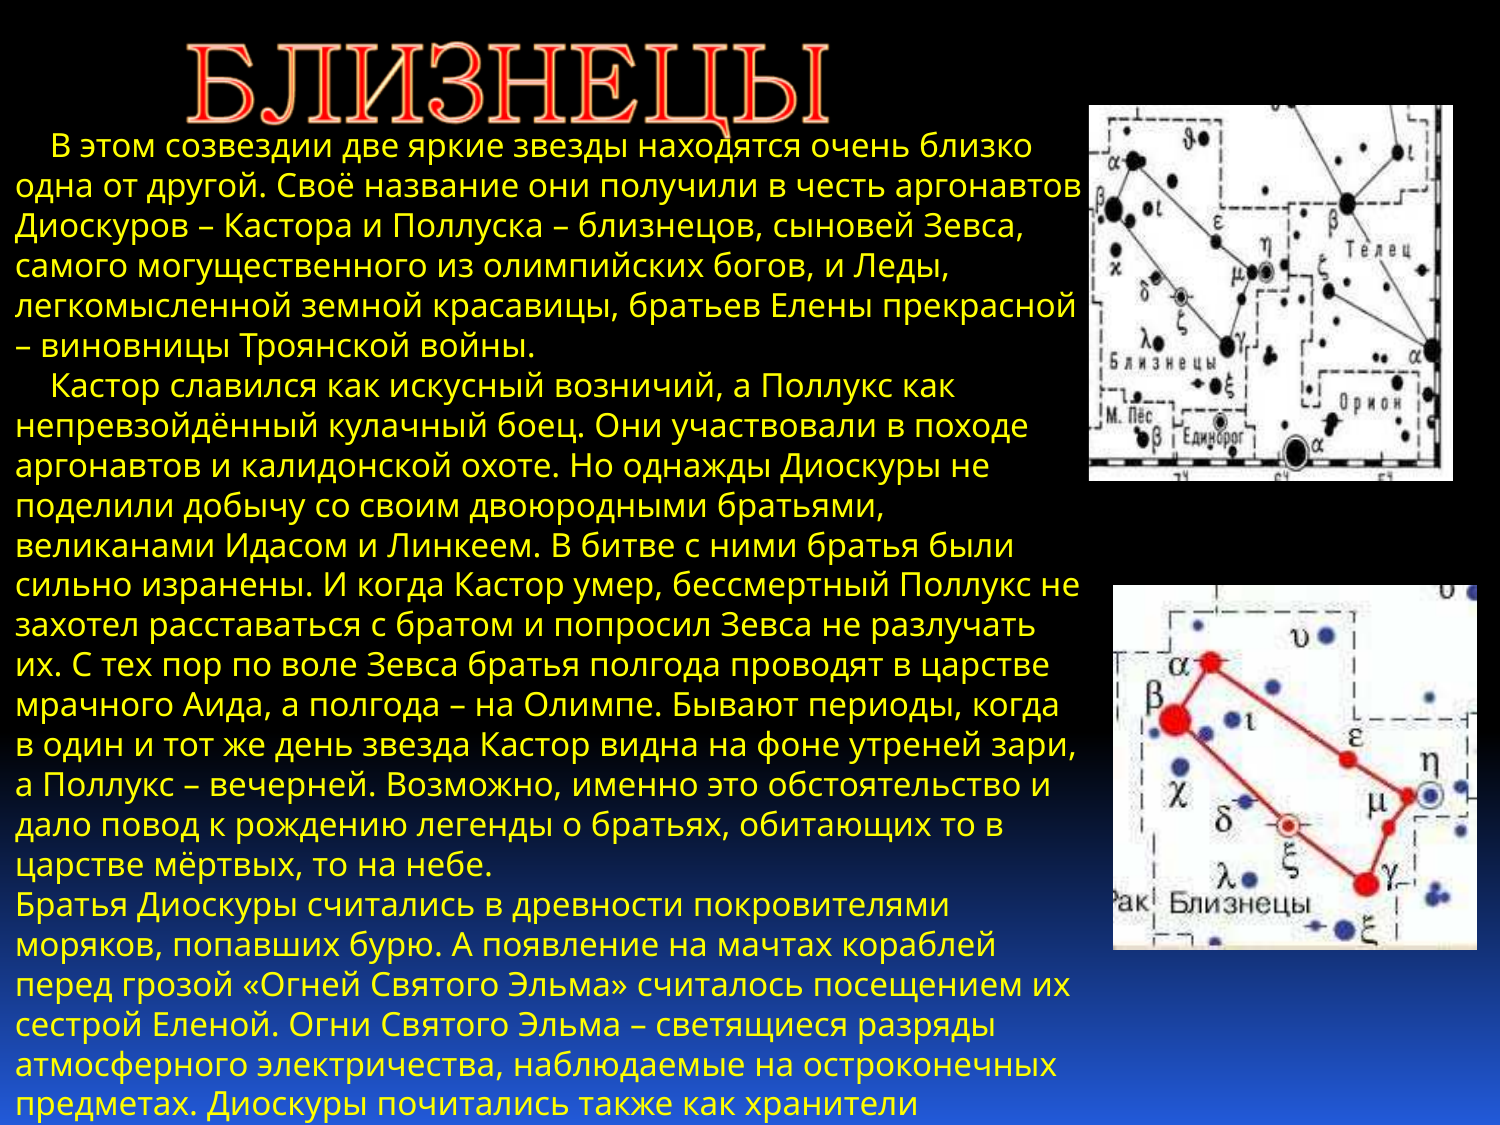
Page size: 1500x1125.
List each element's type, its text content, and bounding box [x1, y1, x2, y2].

picture [1112, 585, 1477, 950]
text_box В этом созвездии две яркие звезды находятся очень близко одна от другой. Своё название они получили в честь аргонавтов Диоскуров – Кастора и Поллуска – близнецов, сыновей Зевса, самого могущественного из олимпийских богов, и Леды, легкомысленной земной красавицы, братьев Елены прекрасной – виновницы Троянской войны. Кастор славился как искусный возничий, а Поллукс как непревзойдённый кулачный боец. Они участвовали в походе аргонавтов и калидонской охоте. Но однажды Диоскуры не поделили добычу со своим двоюродными братьями, великанами Идасом и Линкеем. В битве с ними братья были сильно изранены. И когда Кастор умер, бессмертный Поллукс не захотел расставаться с братом и попросил Зевса не разлучать их. С тех пор по воле Зевса братья полгода проводят в царстве мрачного Аида, а полгода – на Олимпе. Бывают периоды, когда в один и тот же день звезда Кастор видна на фоне утреней зари, а Поллукс – вечерней. Возможно, именно это обстоятельство и дало повод к рождению легенды о братьях, обитающих то в царстве мёртвых, то на небе. Братья Диоскуры считались в древности покровителями моряков, попавших бурю. А появление на мачтах кораблей перед грозой «Огней Святого Эльма» считалось посещением их сестрой Еленой. Огни Святого Эльма – светящиеся разряды атмосферного электричества, наблюдаемые на остроконечных предметах. Диоскуры почитались также как хранители государства и покровители гостеприимства. В Древнем Риме хождение серебряная монета «Диоскуры» с изображением звёзд. [0, 117, 1102, 1125]
picture [1088, 104, 1454, 481]
picture [0, 0, 1018, 162]
